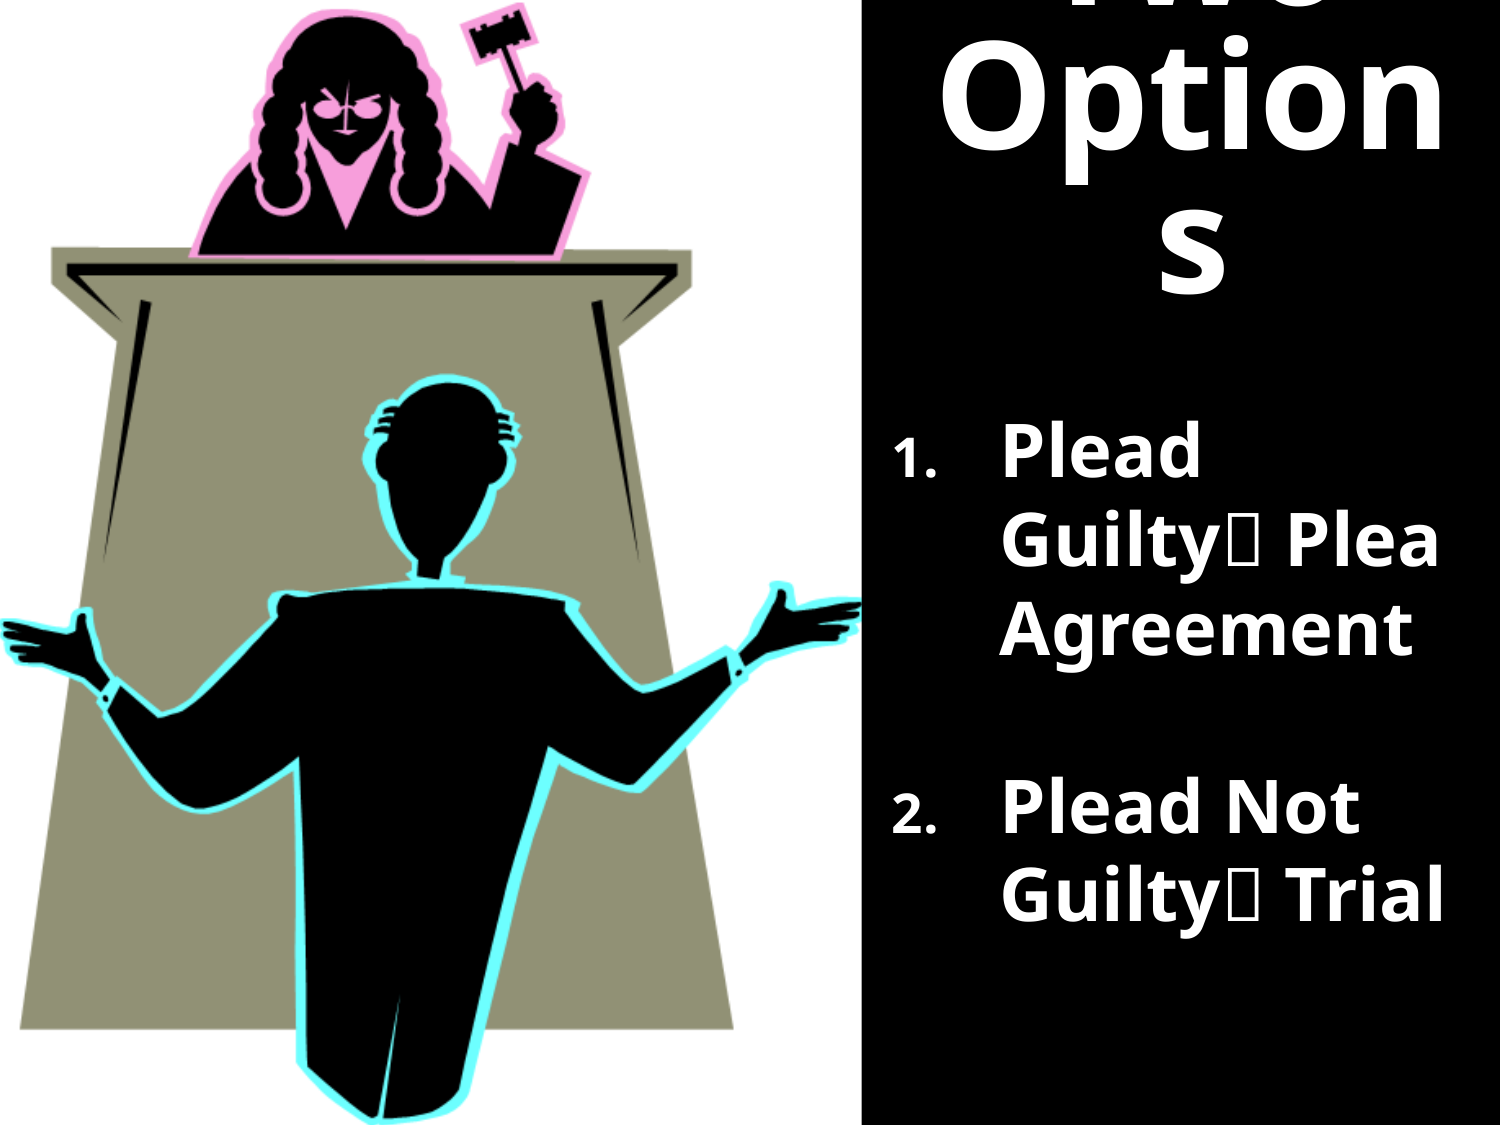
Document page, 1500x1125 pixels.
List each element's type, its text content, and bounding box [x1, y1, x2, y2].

text_box Two Options [864, 0, 1500, 299]
picture [0, 0, 862, 1125]
text_box Plead Guilty Plea Agreement Plead Not Guilty Trial [866, 299, 1500, 1125]
